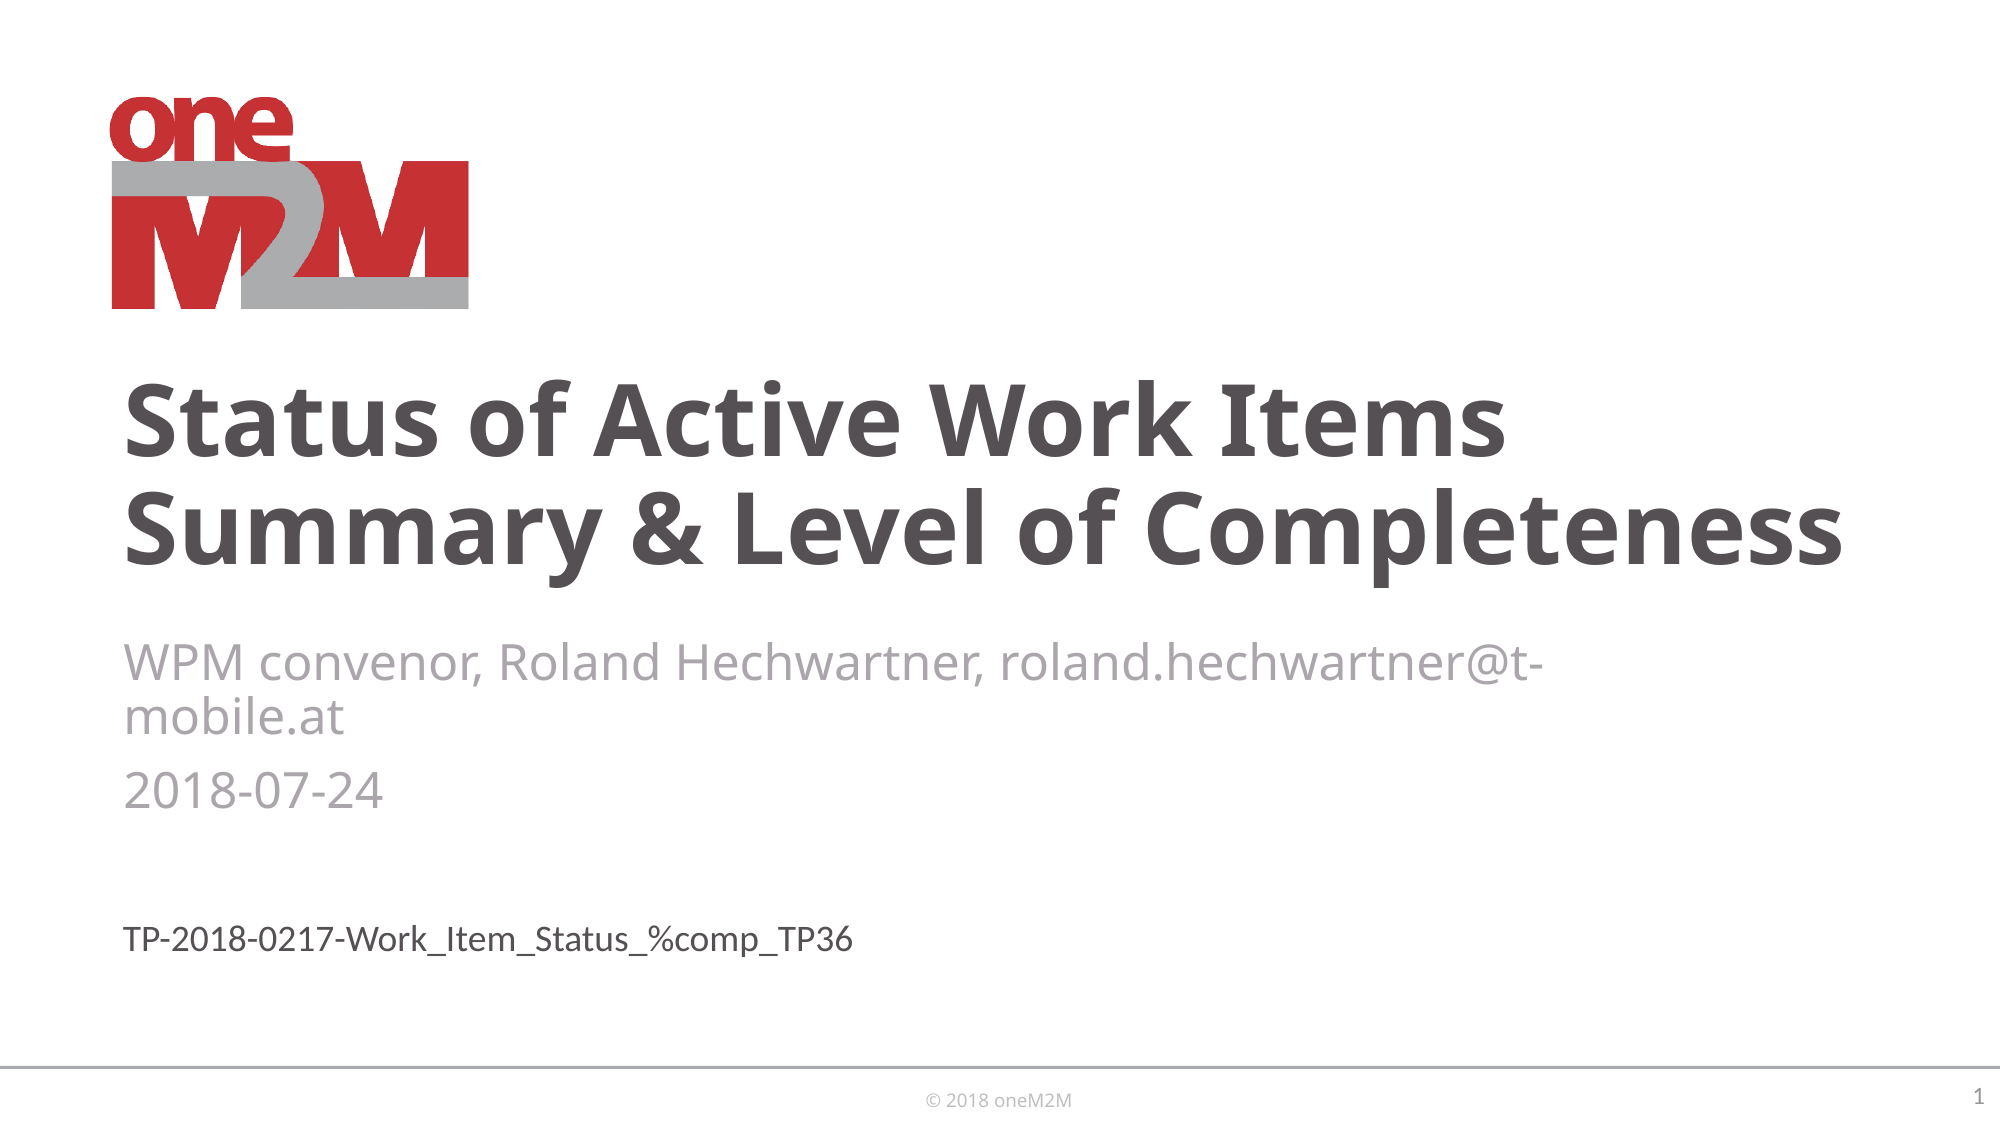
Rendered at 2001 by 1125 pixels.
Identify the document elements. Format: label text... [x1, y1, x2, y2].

slide_number 1 [1918, 1065, 2000, 1125]
picture [65, 50, 513, 355]
subtitle WPM convenor, Roland Hechwartner, roland.hechwartner@t-mobile.at 2018-07-24 [108, 629, 1711, 902]
text_box TP-2018-0217-Work_Item_Status_%comp_TP36 [108, 906, 1034, 967]
title Status of Active Work Items Summary & Level of Completeness [108, 202, 1962, 594]
